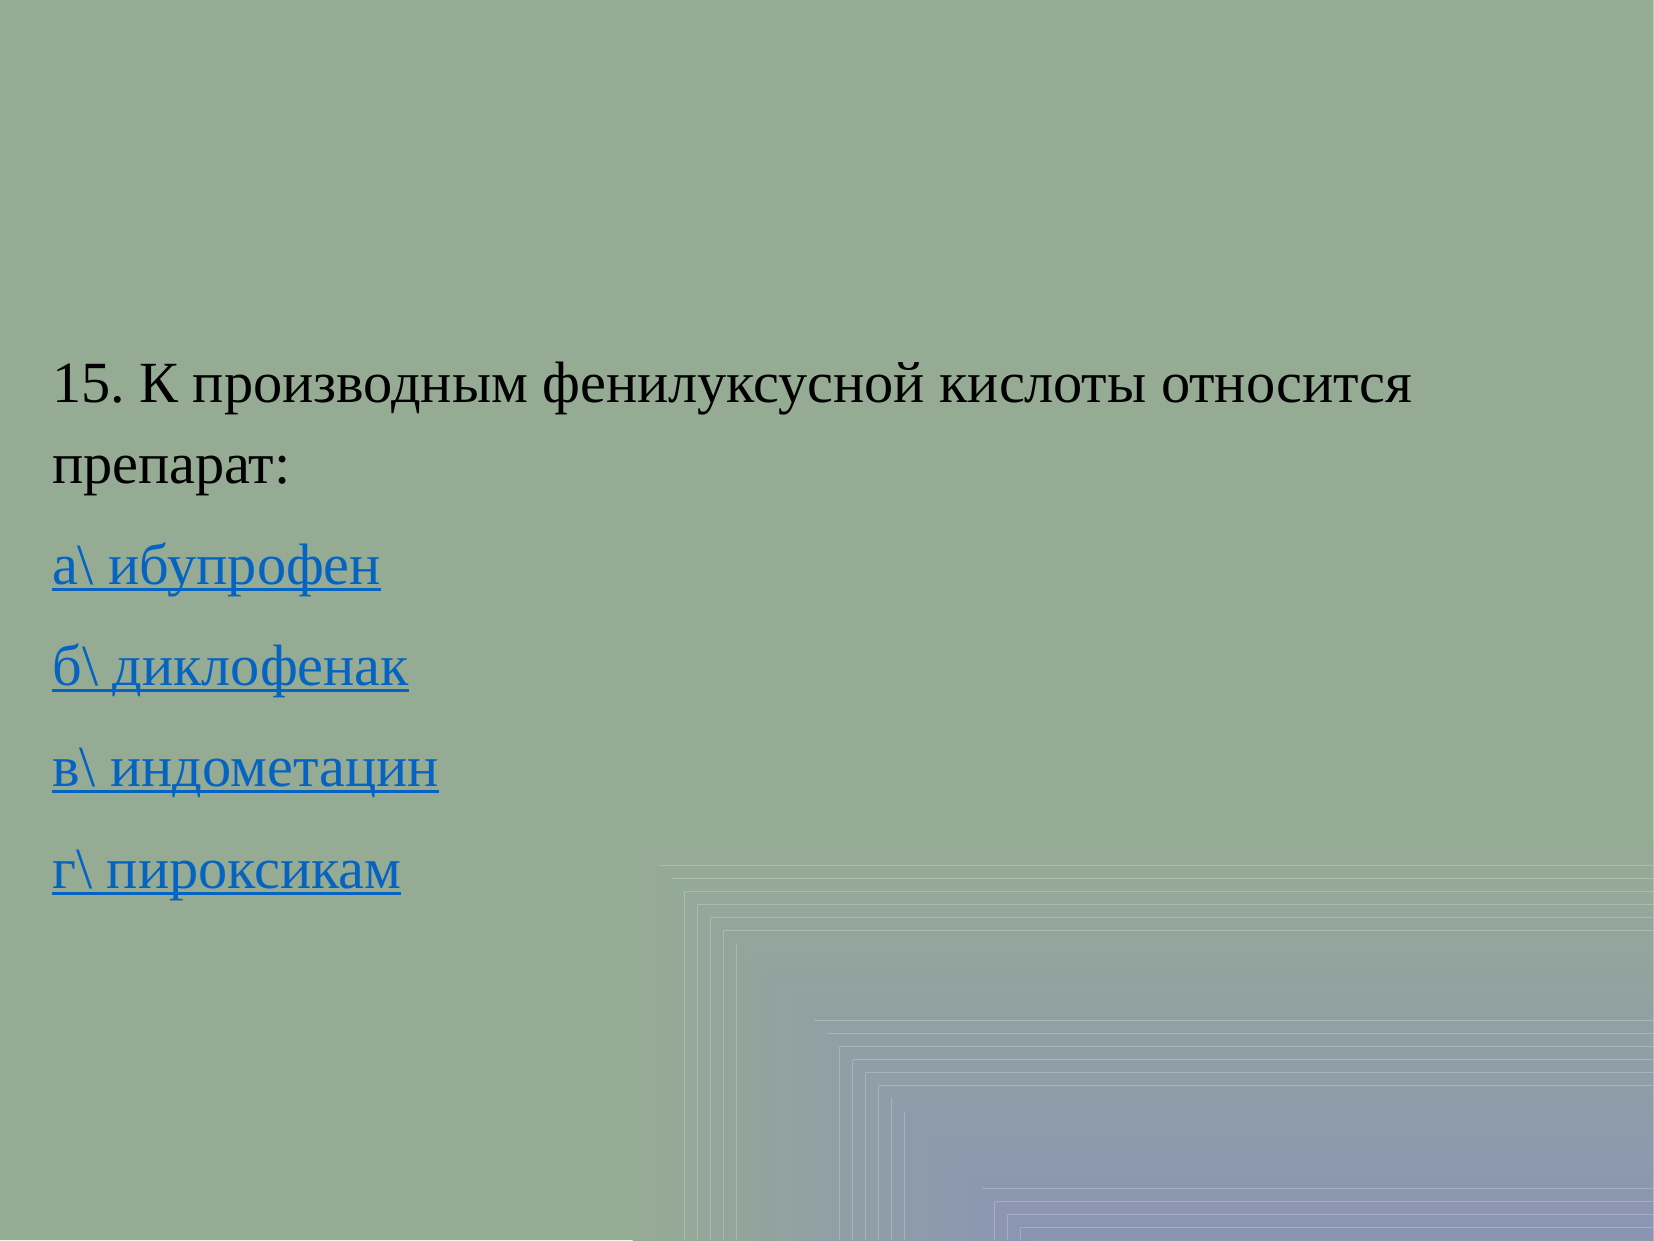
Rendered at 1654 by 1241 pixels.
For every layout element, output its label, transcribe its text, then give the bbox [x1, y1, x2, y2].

text_box 15. К производным фенилуксусной кислоты относится препарат: а\ ибупрофен б\ диклофенак в\ индометацин г\ пироксикам [0, 326, 1605, 908]
